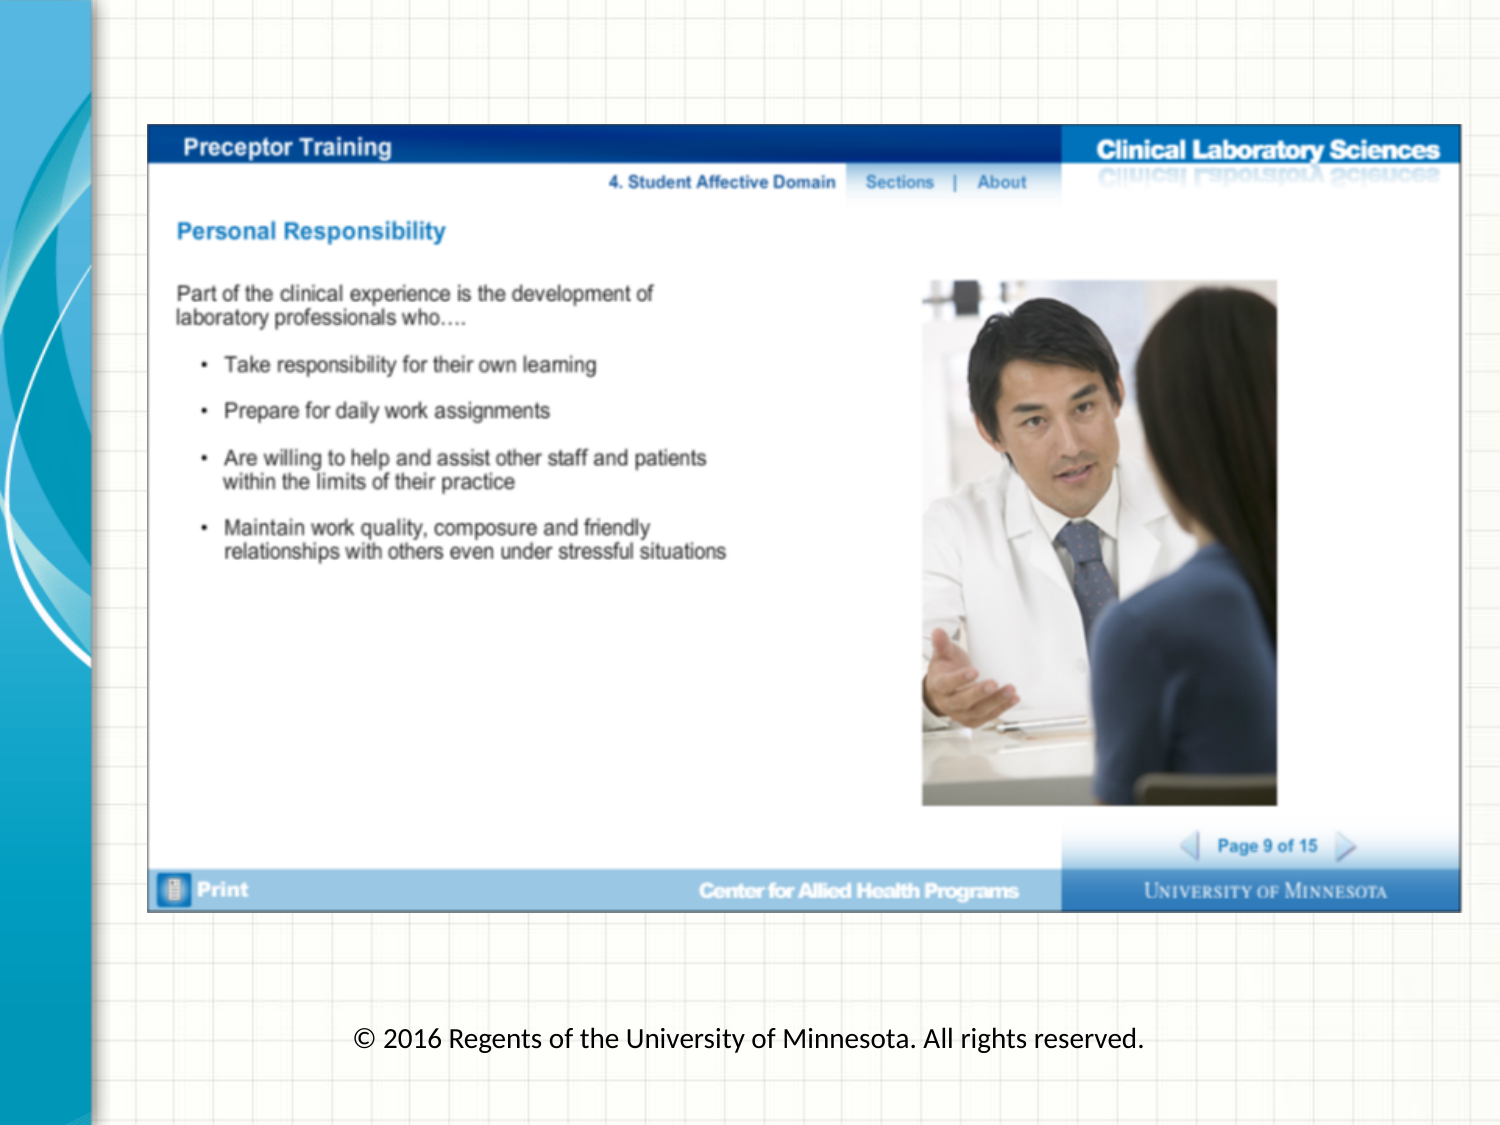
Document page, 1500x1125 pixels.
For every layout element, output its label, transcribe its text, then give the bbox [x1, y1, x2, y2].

text_box © 2016 Regents of the University of Minnesota. All rights reserved. [337, 1012, 1275, 1063]
picture [0, 0, 1500, 1125]
